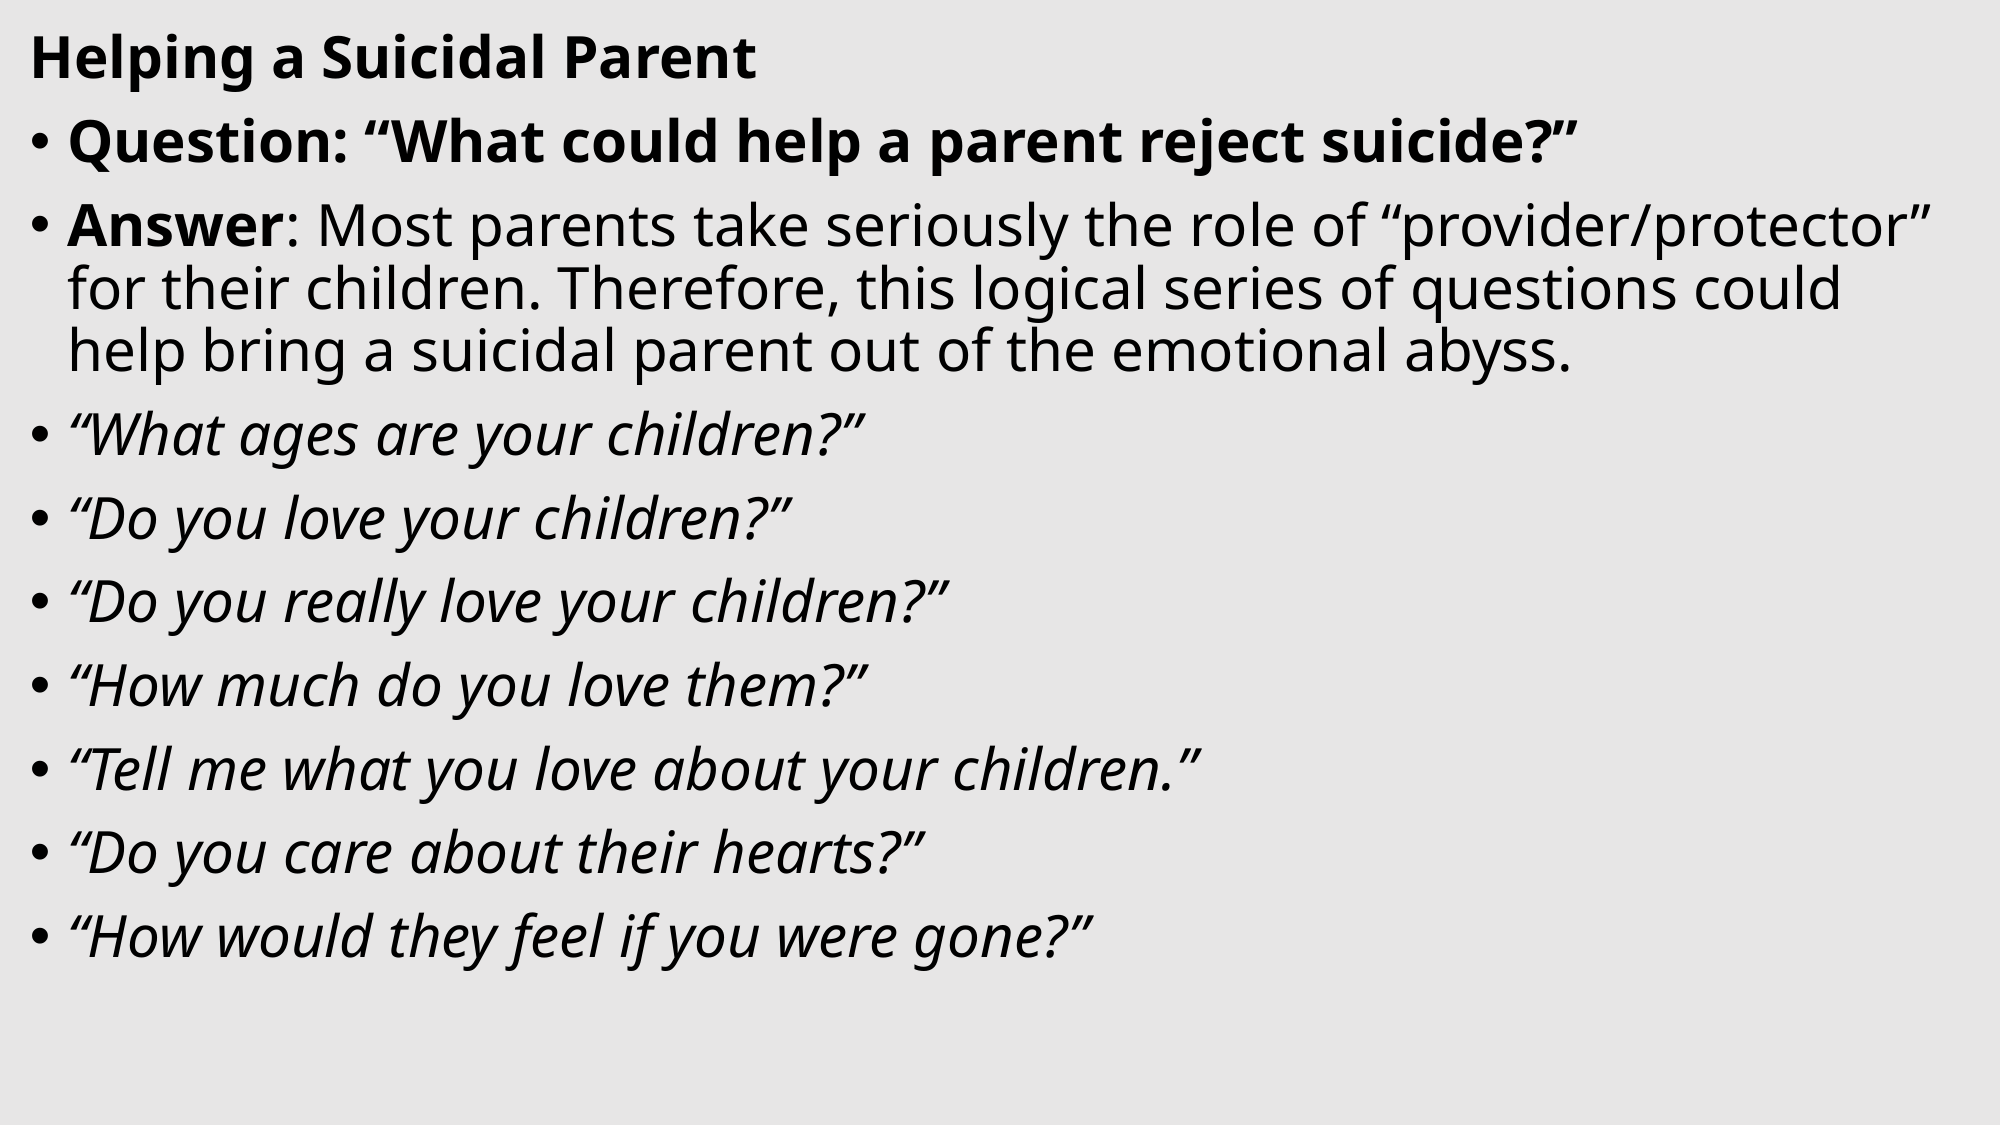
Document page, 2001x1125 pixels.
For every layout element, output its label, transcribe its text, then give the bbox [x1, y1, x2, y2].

list Helping a Suicidal Parent Question: “What could help a parent reject suicide?” Answer: Most parents take seriously the role of “provider/protector” for their children. Therefore, this logical series of questions could help bring a suicidal parent out of the emotional abyss. “What ages are your children?” “Do you love your children?” “Do you really love your children?” “How much do you love them?” “Tell me what you love about your children.” “Do you care about their hearts?” “How would they feel if you were gone?” [14, 21, 1978, 1125]
